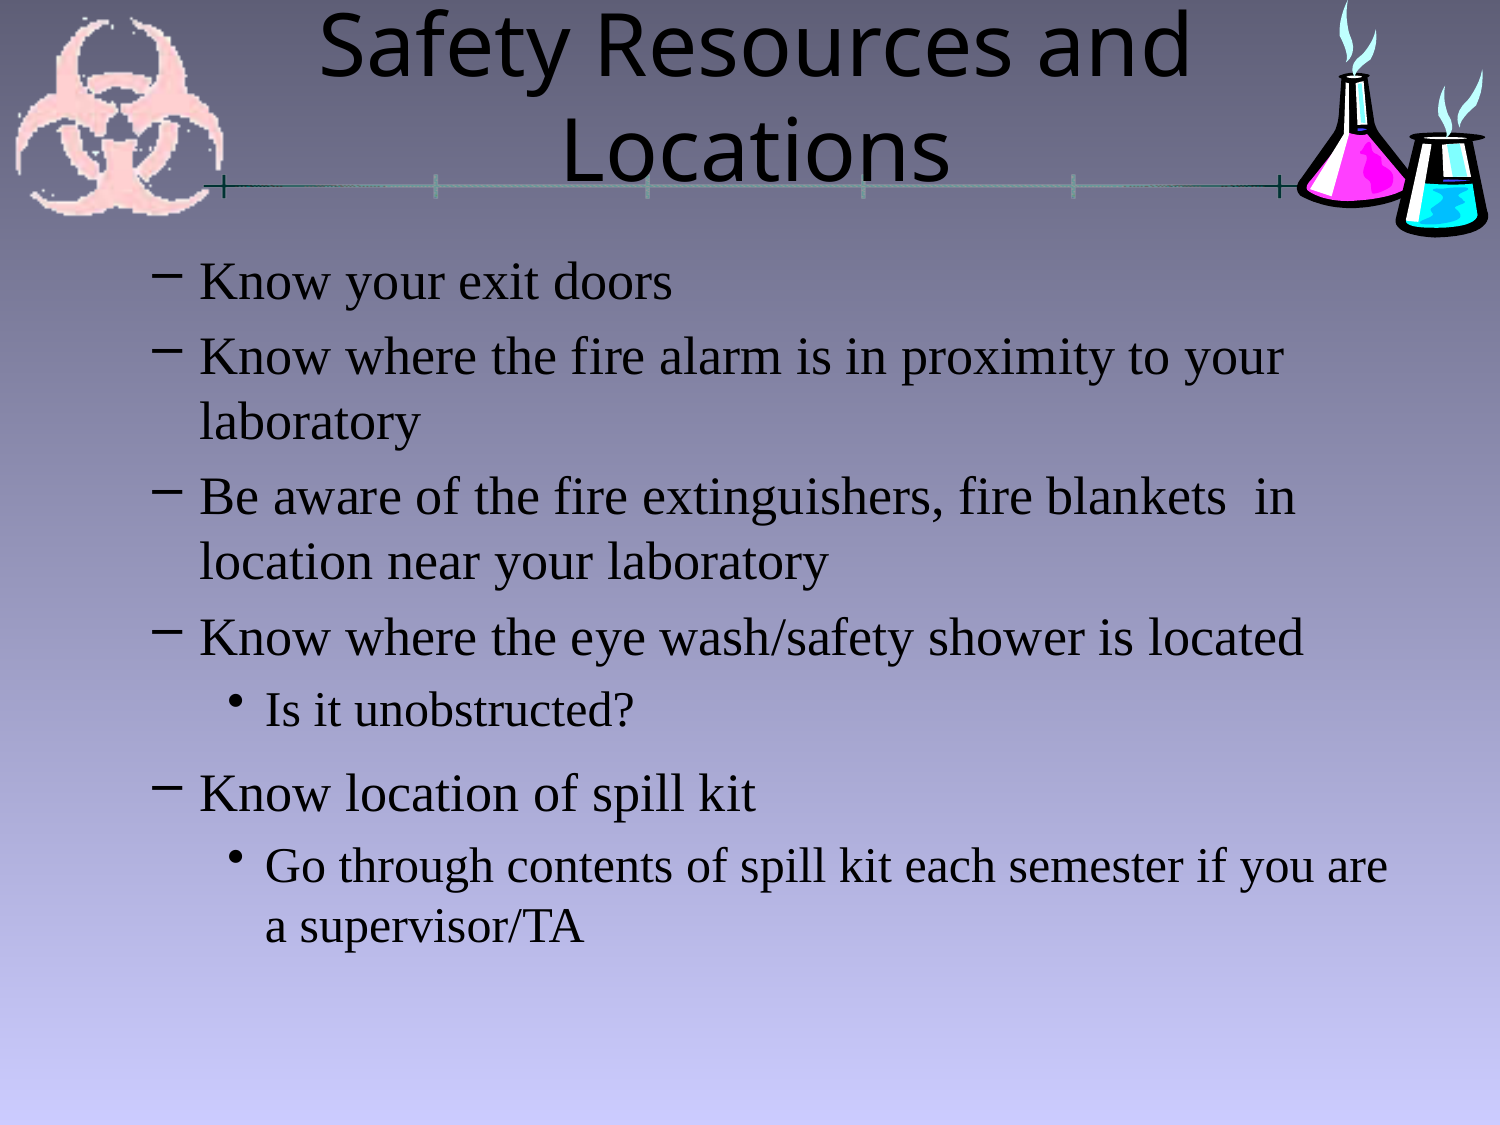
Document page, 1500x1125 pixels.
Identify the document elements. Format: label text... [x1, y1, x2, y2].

list Know your exit doors Know where the fire alarm is in proximity to your laboratory Be aware of the fire extinguishers, fire blankets in location near your laboratory Know where the eye wash/safety shower is located Is it unobstructed? Know location of spill kit Go through contents of spill kit each semester if you are a supervisor/TA [62, 237, 1438, 1088]
title Safety Resources and Locations [224, 0, 1288, 188]
picture [0, 0, 1325, 233]
